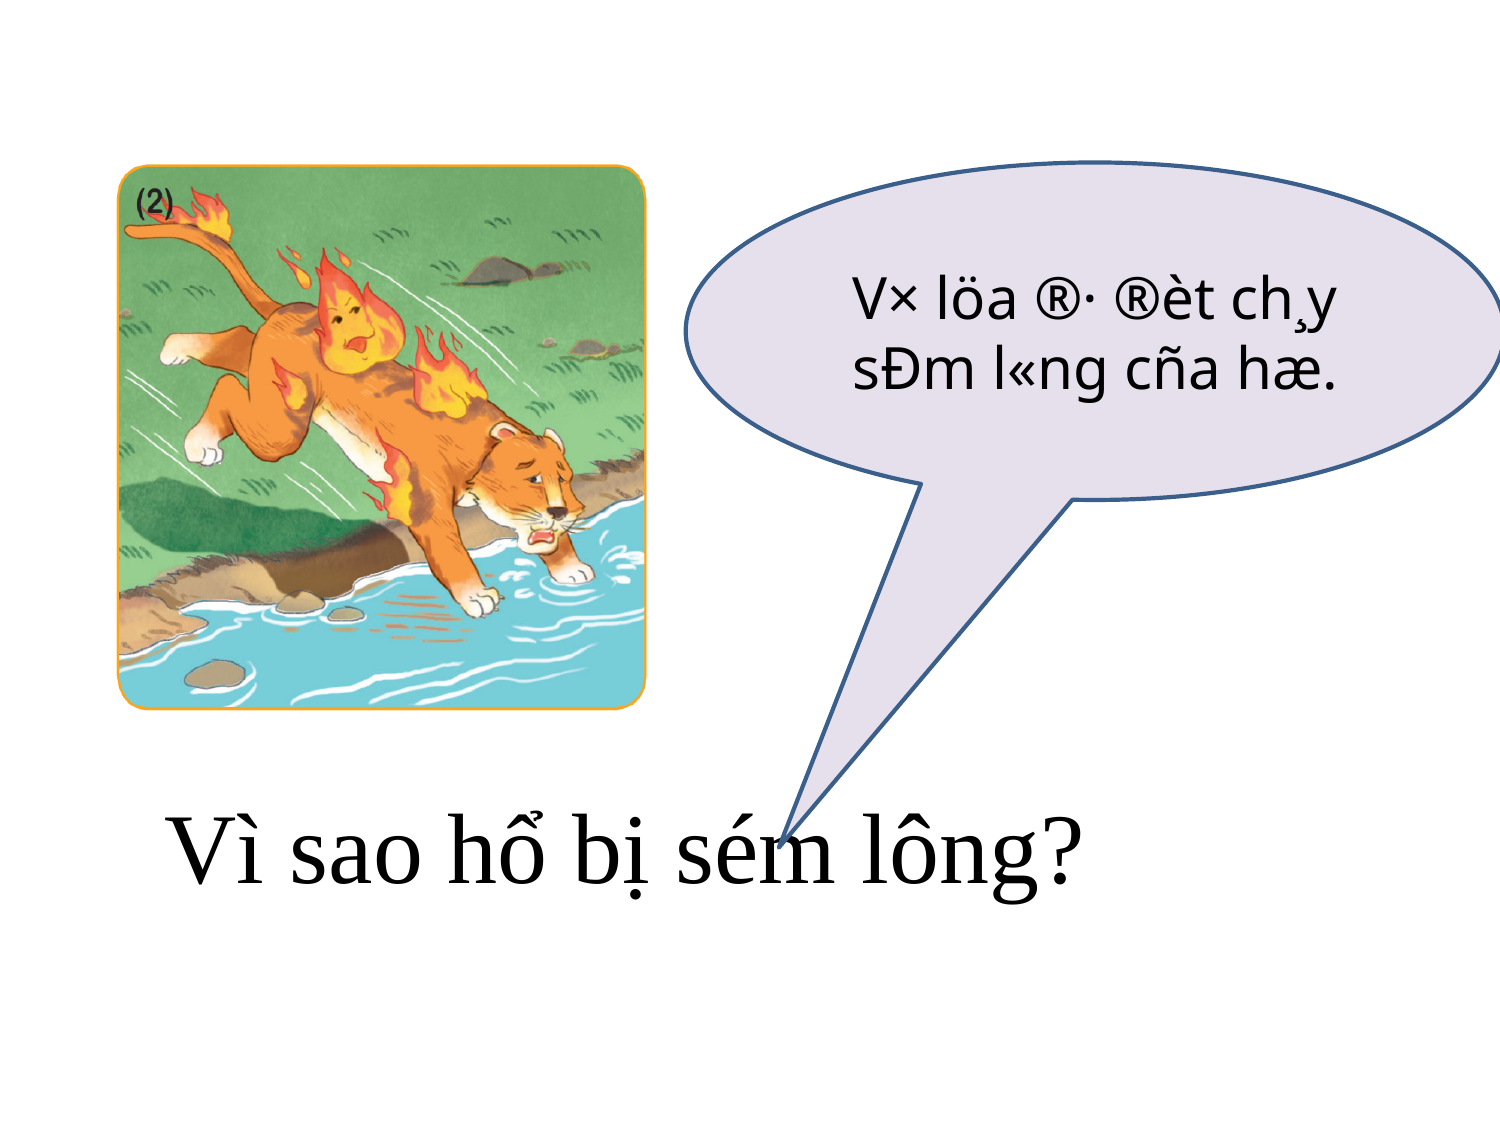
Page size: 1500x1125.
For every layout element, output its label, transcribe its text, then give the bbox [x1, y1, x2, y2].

text_box Vì sao hổ bị sém lông? [150, 776, 1240, 911]
text_box V× löa ®· ®èt ch¸y sÐm l«ng cña hæ. [683, 160, 1500, 850]
picture [112, 157, 651, 713]
